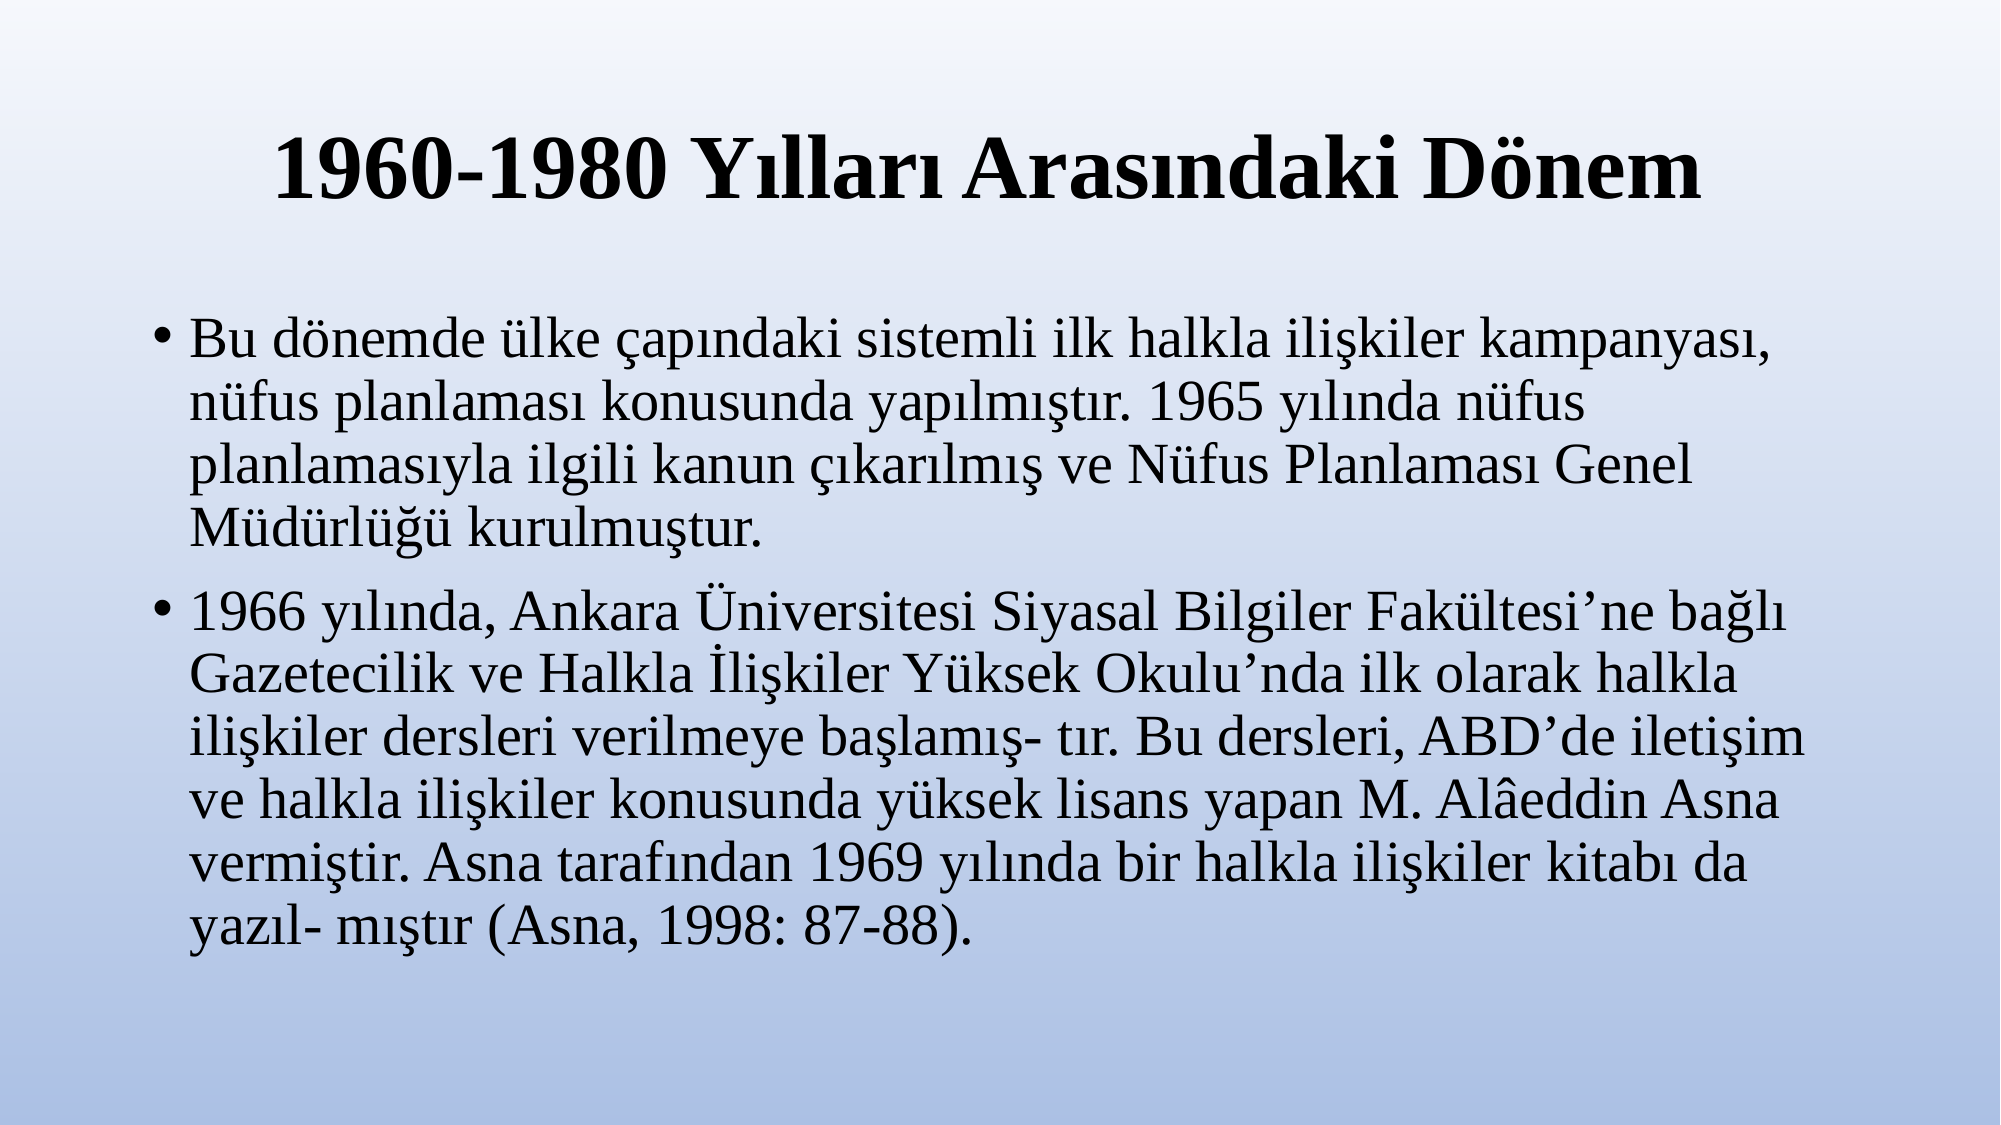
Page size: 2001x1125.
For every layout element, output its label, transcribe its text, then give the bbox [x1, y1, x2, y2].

title 1960-1980 Yılları Arasındaki Dönem [137, 59, 1863, 278]
list Bu dönemde ülke çapındaki sistemli ilk halkla ilişkiler kampanyası, nüfus planlaması konusunda yapılmıştır. 1965 yılında nüfus planlamasıyla ilgili kanun çıkarılmış ve Nüfus Planlaması Genel Müdürlüğü kurulmuştur. 1966 yılında, Ankara Üniversitesi Siyasal Bilgiler Fakültesi’ne bağlı Gazetecilik ve Halkla İlişkiler Yüksek Okulu’nda ilk olarak halkla ilişkiler dersleri verilmeye başlamış- tır. Bu dersleri, ABD’de iletişim ve halkla ilişkiler konusunda yüksek lisans yapan M. Alâeddin Asna vermiştir. Asna tarafından 1969 yılında bir halkla ilişkiler kitabı da yazıl- mıştır (Asna, 1998: 87-88). [137, 299, 1863, 1014]
